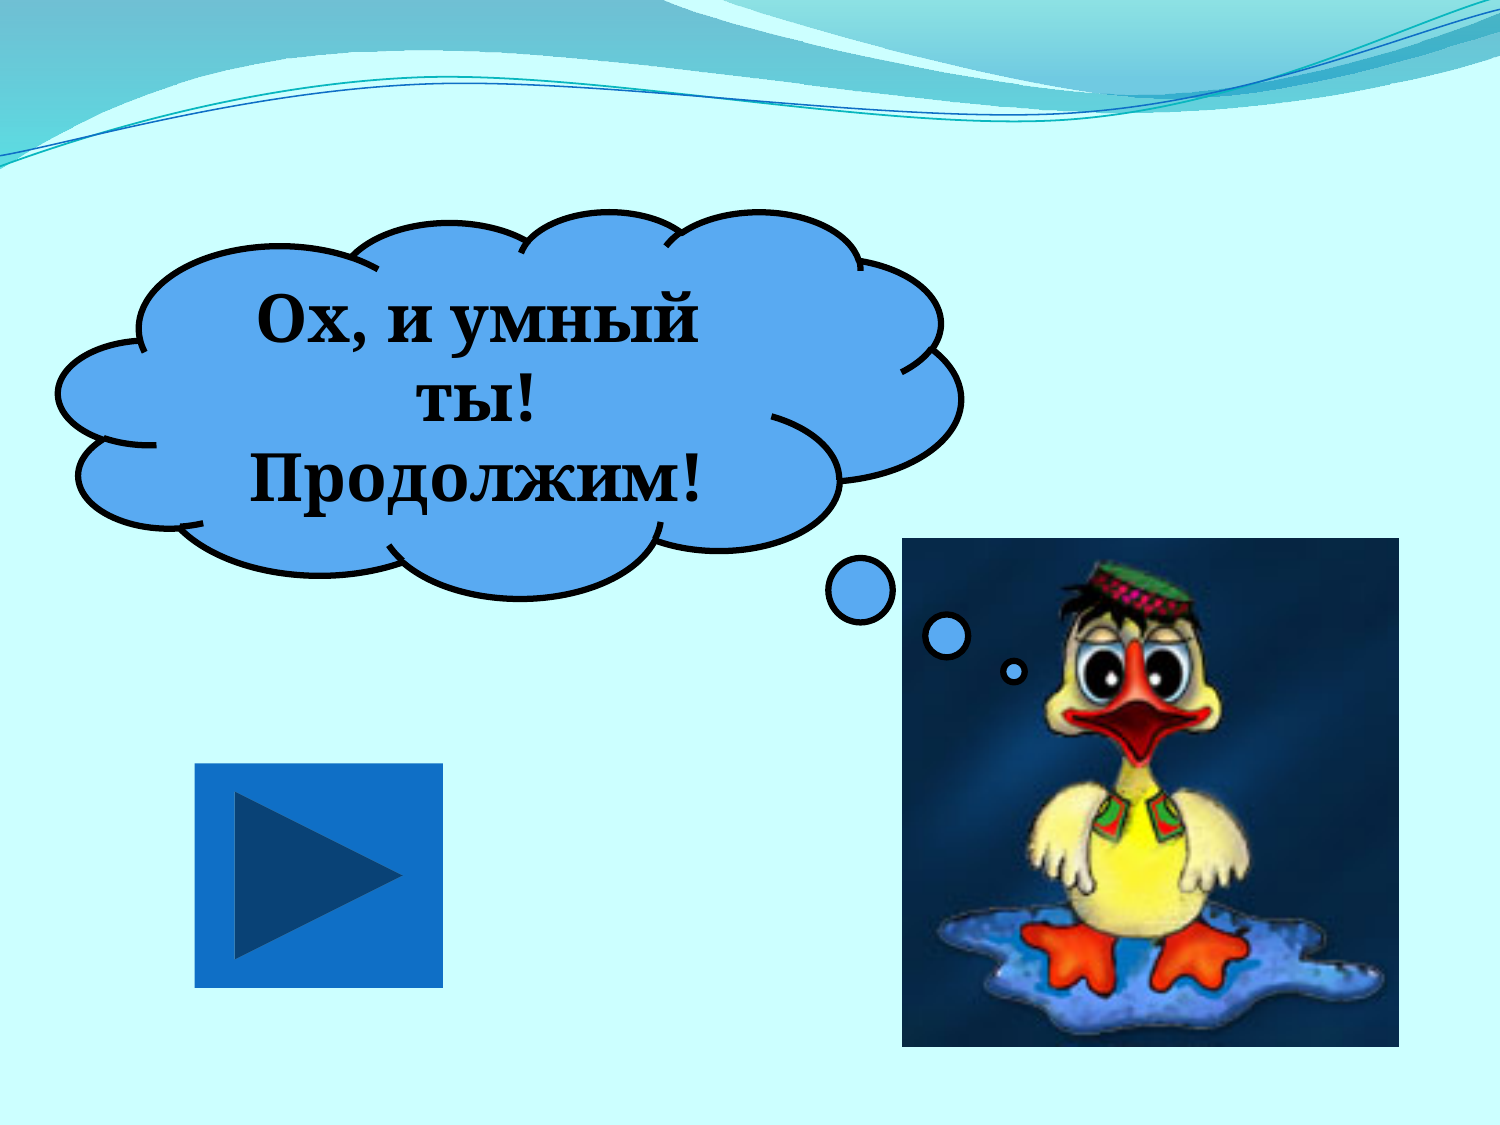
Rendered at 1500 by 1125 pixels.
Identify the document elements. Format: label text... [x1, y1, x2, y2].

text_box [194, 763, 443, 988]
text_box Ох, и умный ты! Продолжим! [826, 555, 895, 625]
text_box Ох, и умный ты! Продолжим! [55, 210, 964, 602]
picture [902, 538, 1399, 1048]
